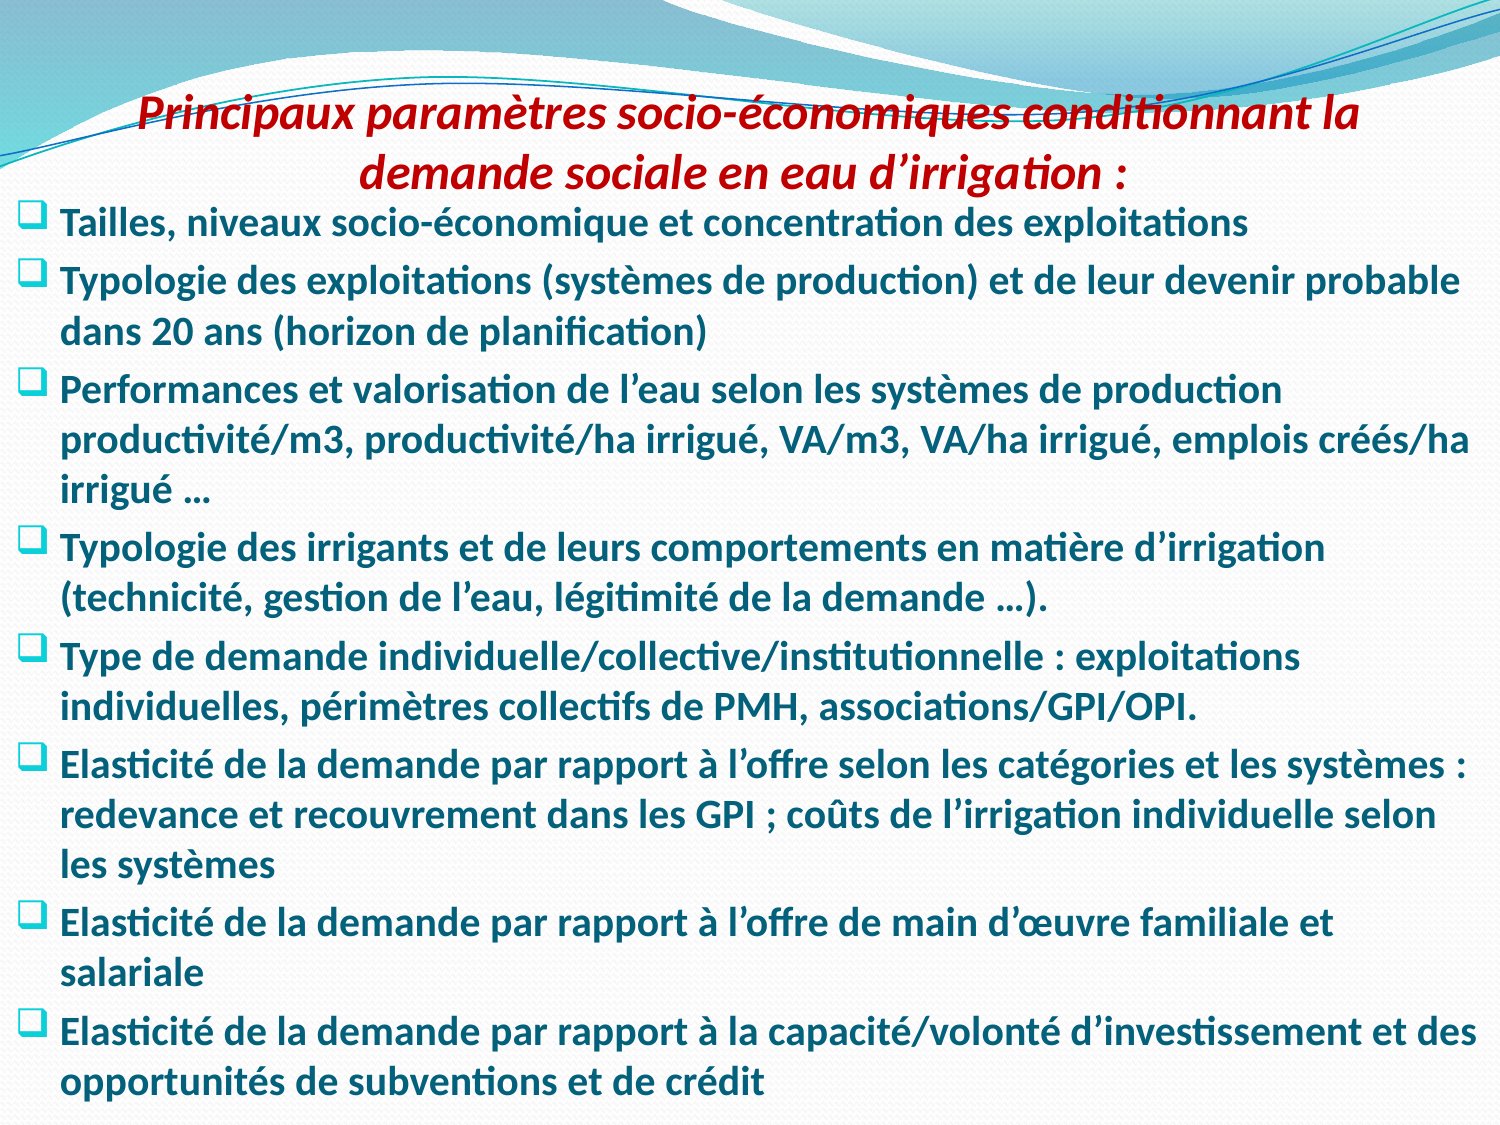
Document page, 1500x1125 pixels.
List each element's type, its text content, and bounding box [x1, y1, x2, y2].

list Tailles, niveaux socio-économique et concentration des exploitations Typologie des exploitations (systèmes de production) et de leur devenir probable dans 20 ans (horizon de planification) Performances et valorisation de l’eau selon les systèmes de production productivité/m3, productivité/ha irrigué, VA/m3, VA/ha irrigué, emplois créés/ha irrigué … Typologie des irrigants et de leurs comportements en matière d’irrigation (technicité, gestion de l’eau, légitimité de la demande …). Type de demande individuelle/collective/institutionnelle : exploitations individuelles, périmètres collectifs de PMH, associations/GPI/OPI. Elasticité de la demande par rapport à l’offre selon les catégories et les systèmes : redevance et recouvrement dans les GPI ; coûts de l’irrigation individuelle selon les systèmes Elasticité de la demande par rapport à l’offre de main d’œuvre familiale et salariale Elasticité de la demande par rapport à la capacité/volonté d’investissement et des opportunités de subventions et de crédit [0, 187, 1500, 1125]
title Principaux paramètres socio-économiques conditionnant la demande sociale en eau d’irrigation : [74, 70, 1426, 187]
